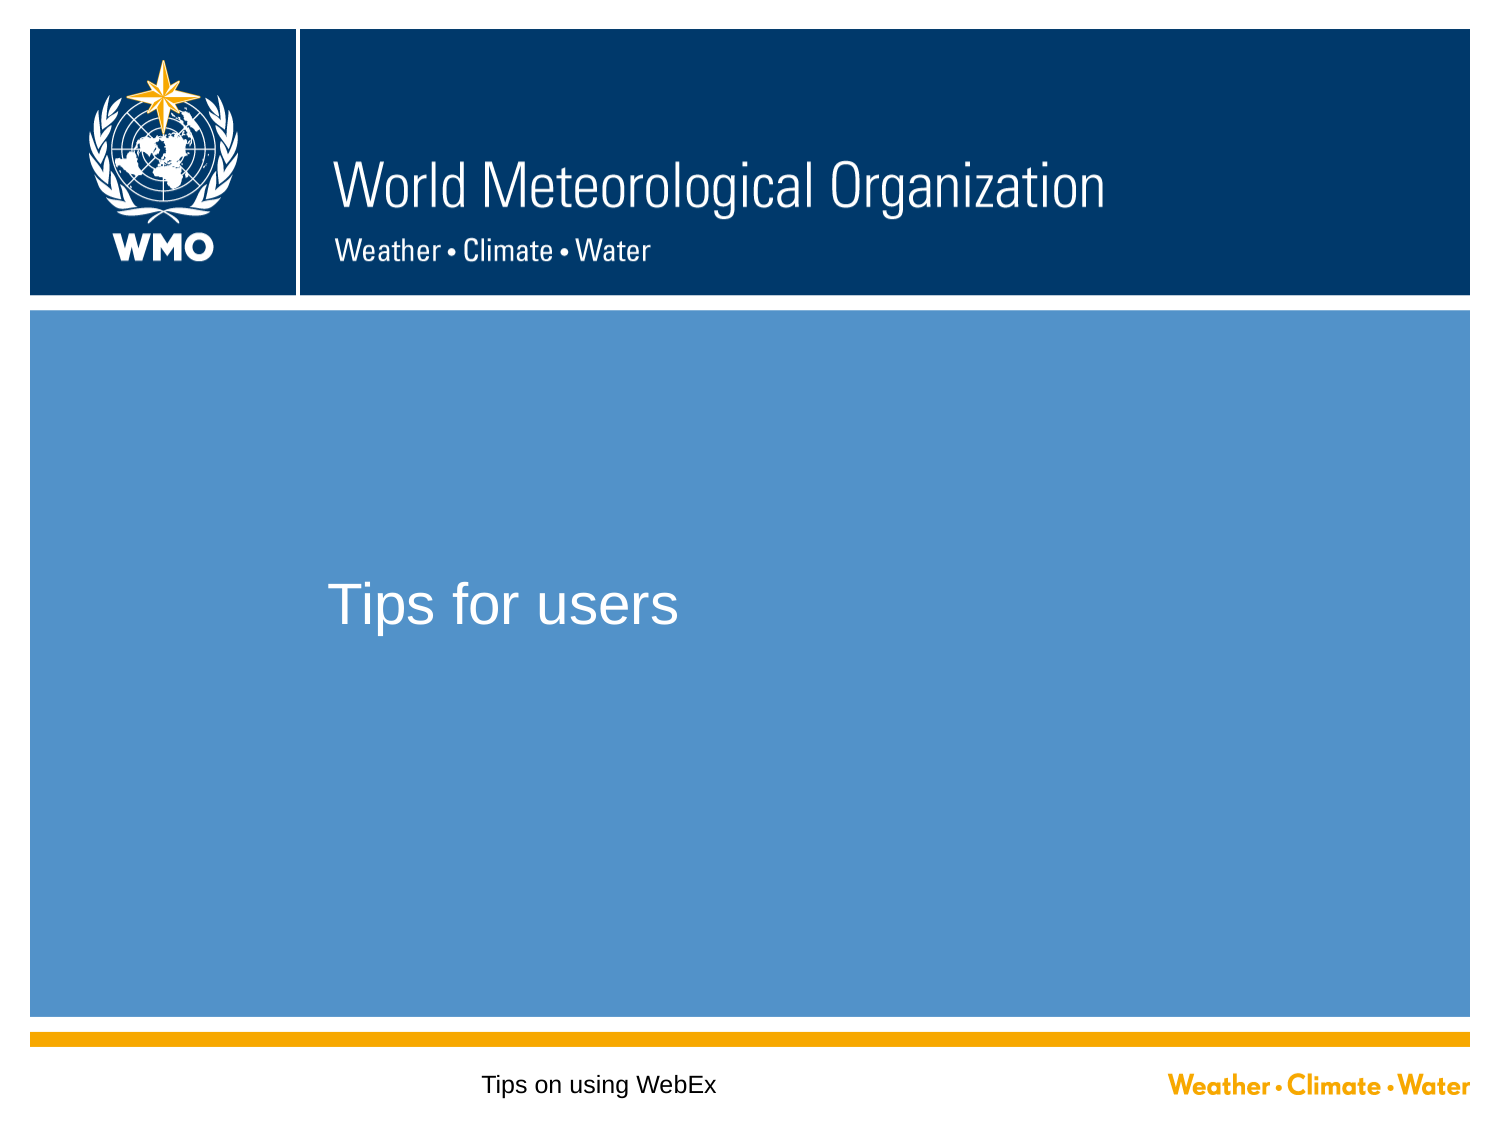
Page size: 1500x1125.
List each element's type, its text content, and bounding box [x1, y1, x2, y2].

footer Tips on using WebEx [466, 1060, 881, 1116]
picture [0, 0, 1500, 1125]
subtitle Tips for users [312, 558, 1459, 847]
